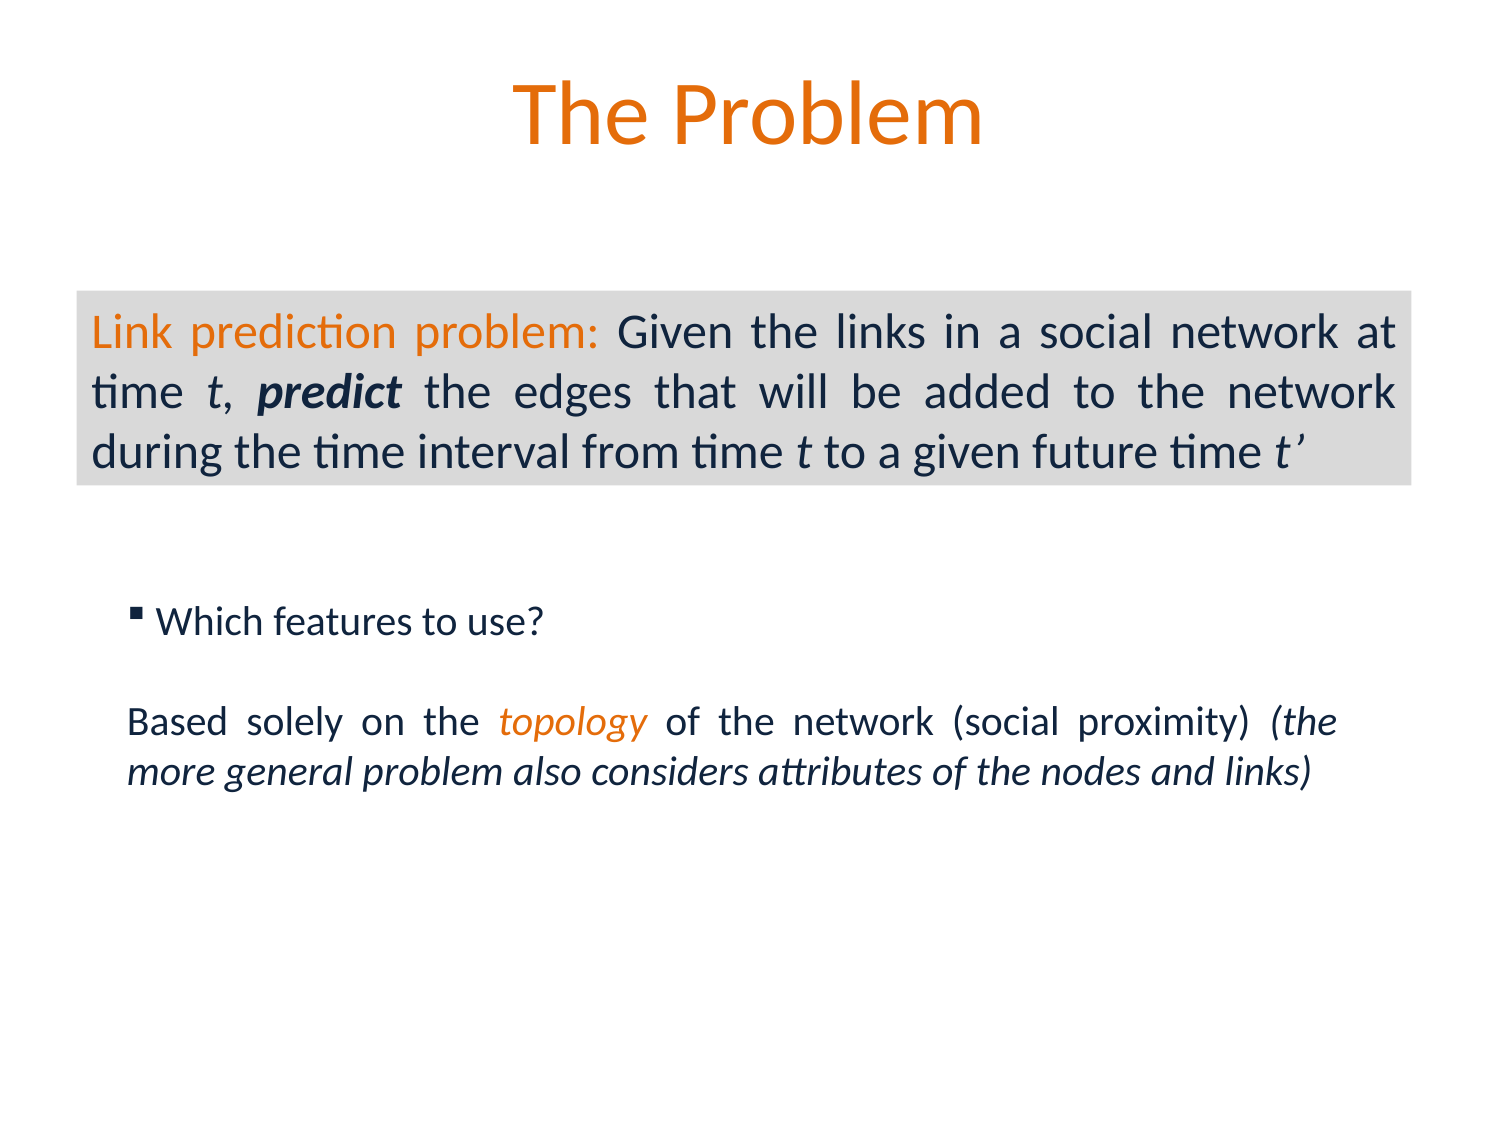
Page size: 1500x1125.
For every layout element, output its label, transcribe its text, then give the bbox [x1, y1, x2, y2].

text_box Link prediction problem: Given the links in a social network at time t, predict the edges that will be added to the network during the time interval from time t to a given future time t’ [76, 290, 1412, 486]
text_box Which features to use? Based solely on the topology of the network (social proximity) (the more general problem also considers attributes of the nodes and links) [112, 586, 1353, 801]
text_box The Problem [75, 45, 1424, 197]
